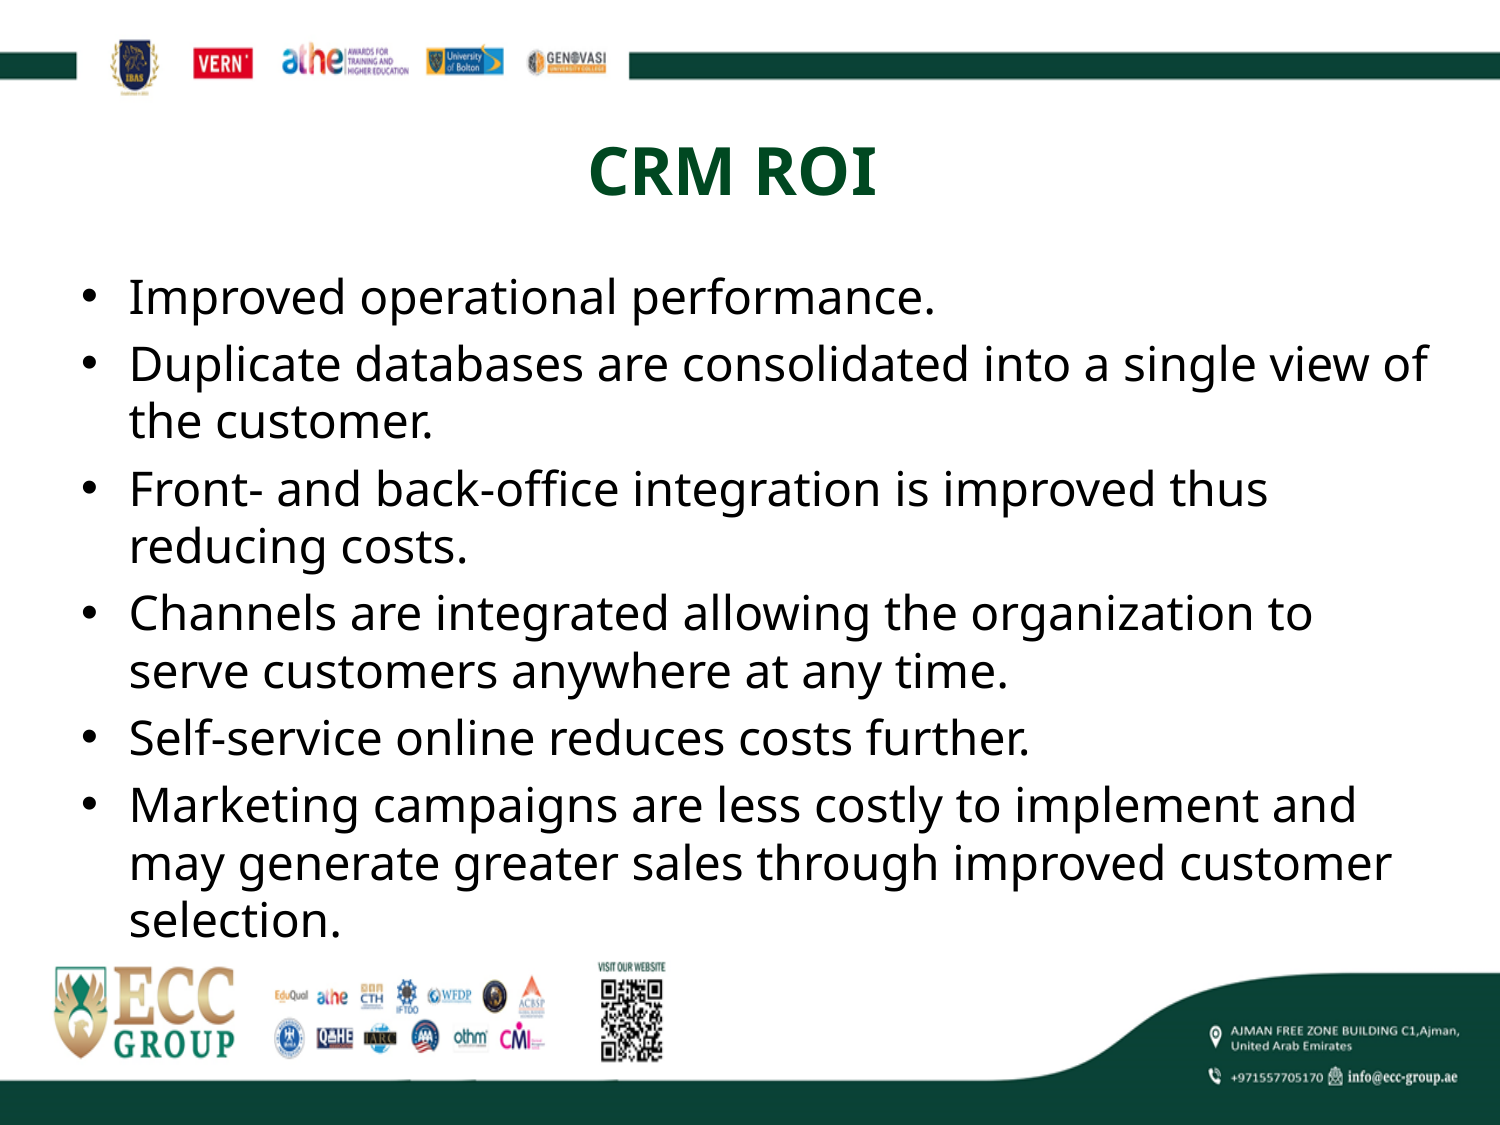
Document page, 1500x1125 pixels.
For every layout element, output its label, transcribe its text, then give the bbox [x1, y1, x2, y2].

title CRM ROI [145, 75, 1319, 258]
list Improved operational performance. Duplicate databases are consolidated into a single view of the customer. Front- and back-office integration is improved thus reducing costs. Channels are integrated allowing the organization to serve customers anywhere at any time. Self-service online reduces costs further. Marketing campaigns are less costly to implement and may generate greater sales through improved customer selection. [66, 258, 1453, 956]
picture [0, 0, 1500, 1125]
